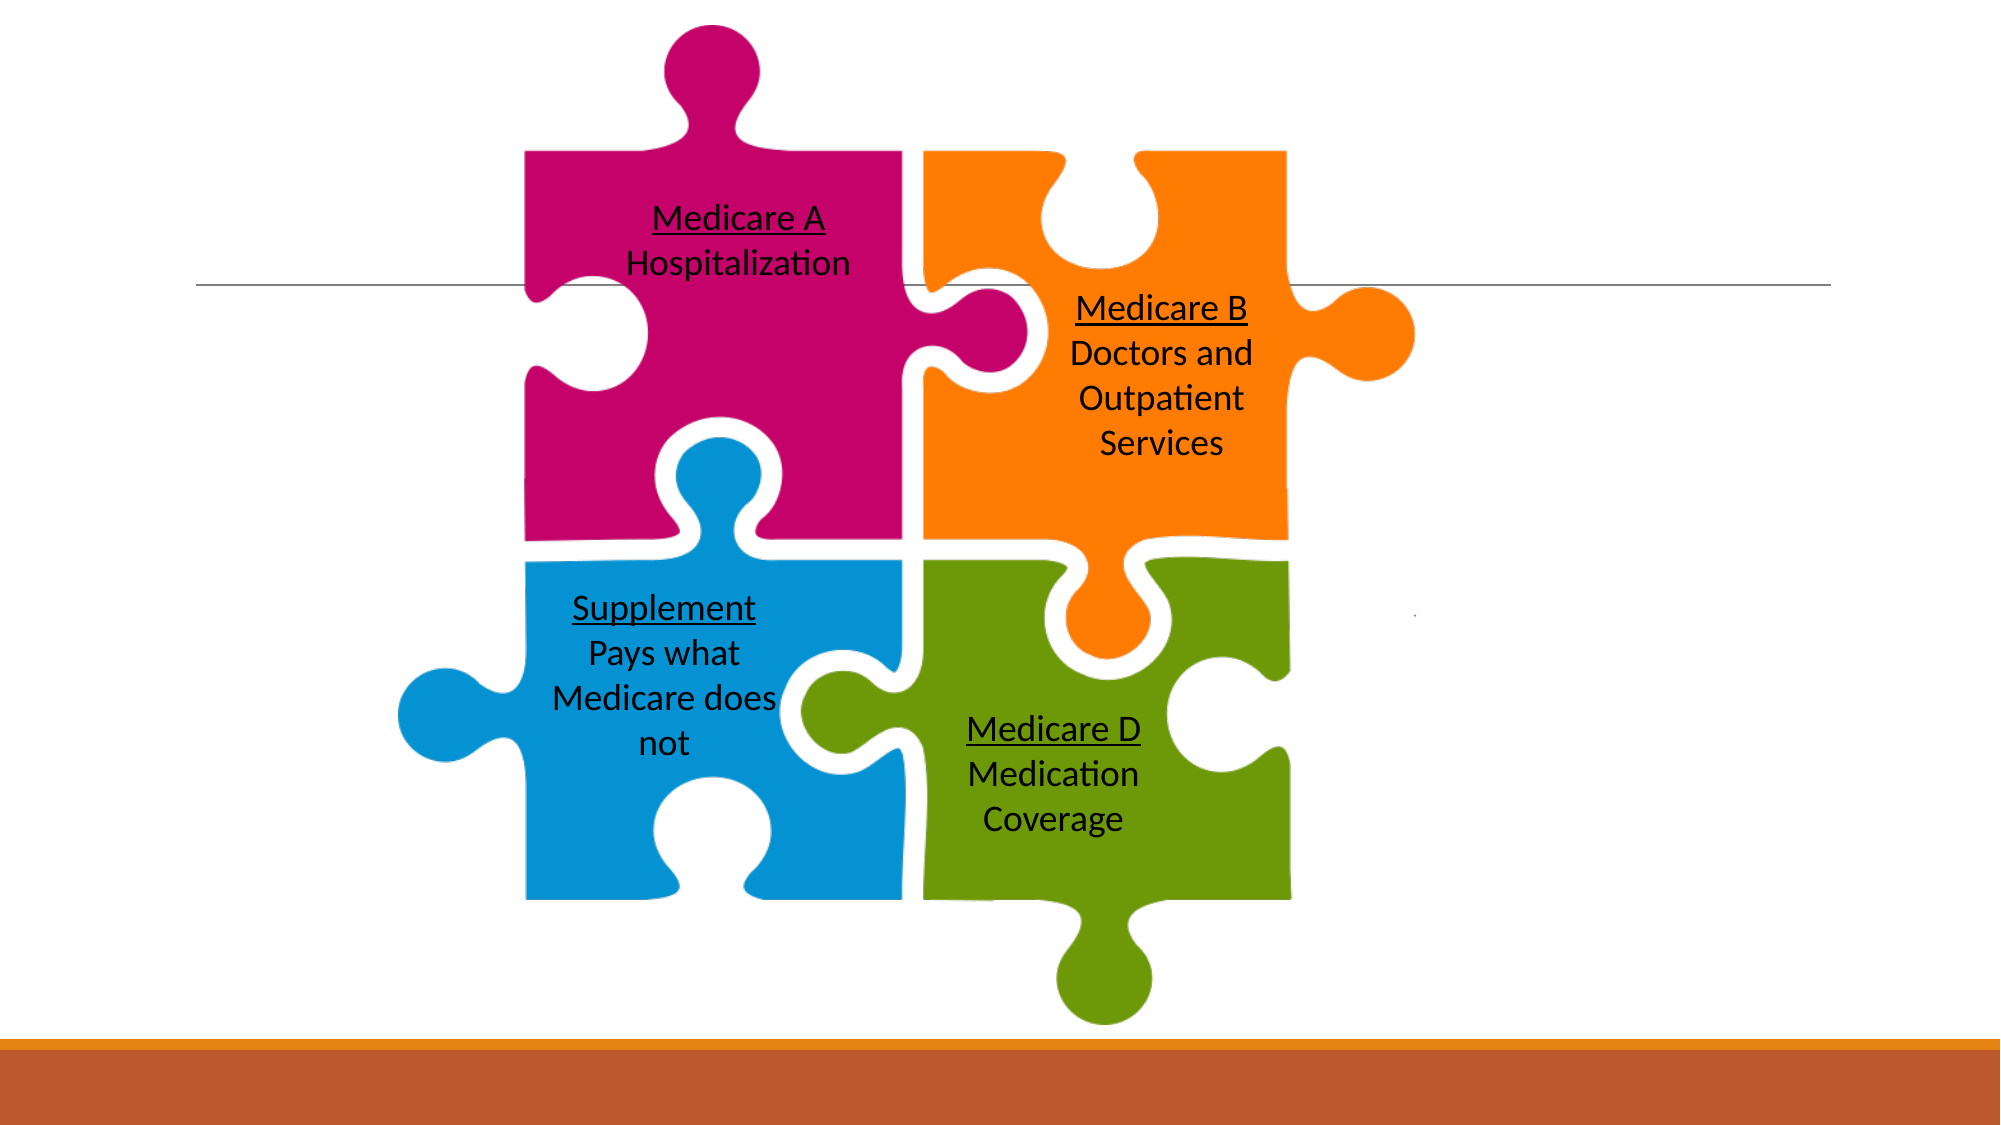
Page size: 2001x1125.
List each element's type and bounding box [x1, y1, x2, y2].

picture [398, 25, 1416, 1025]
